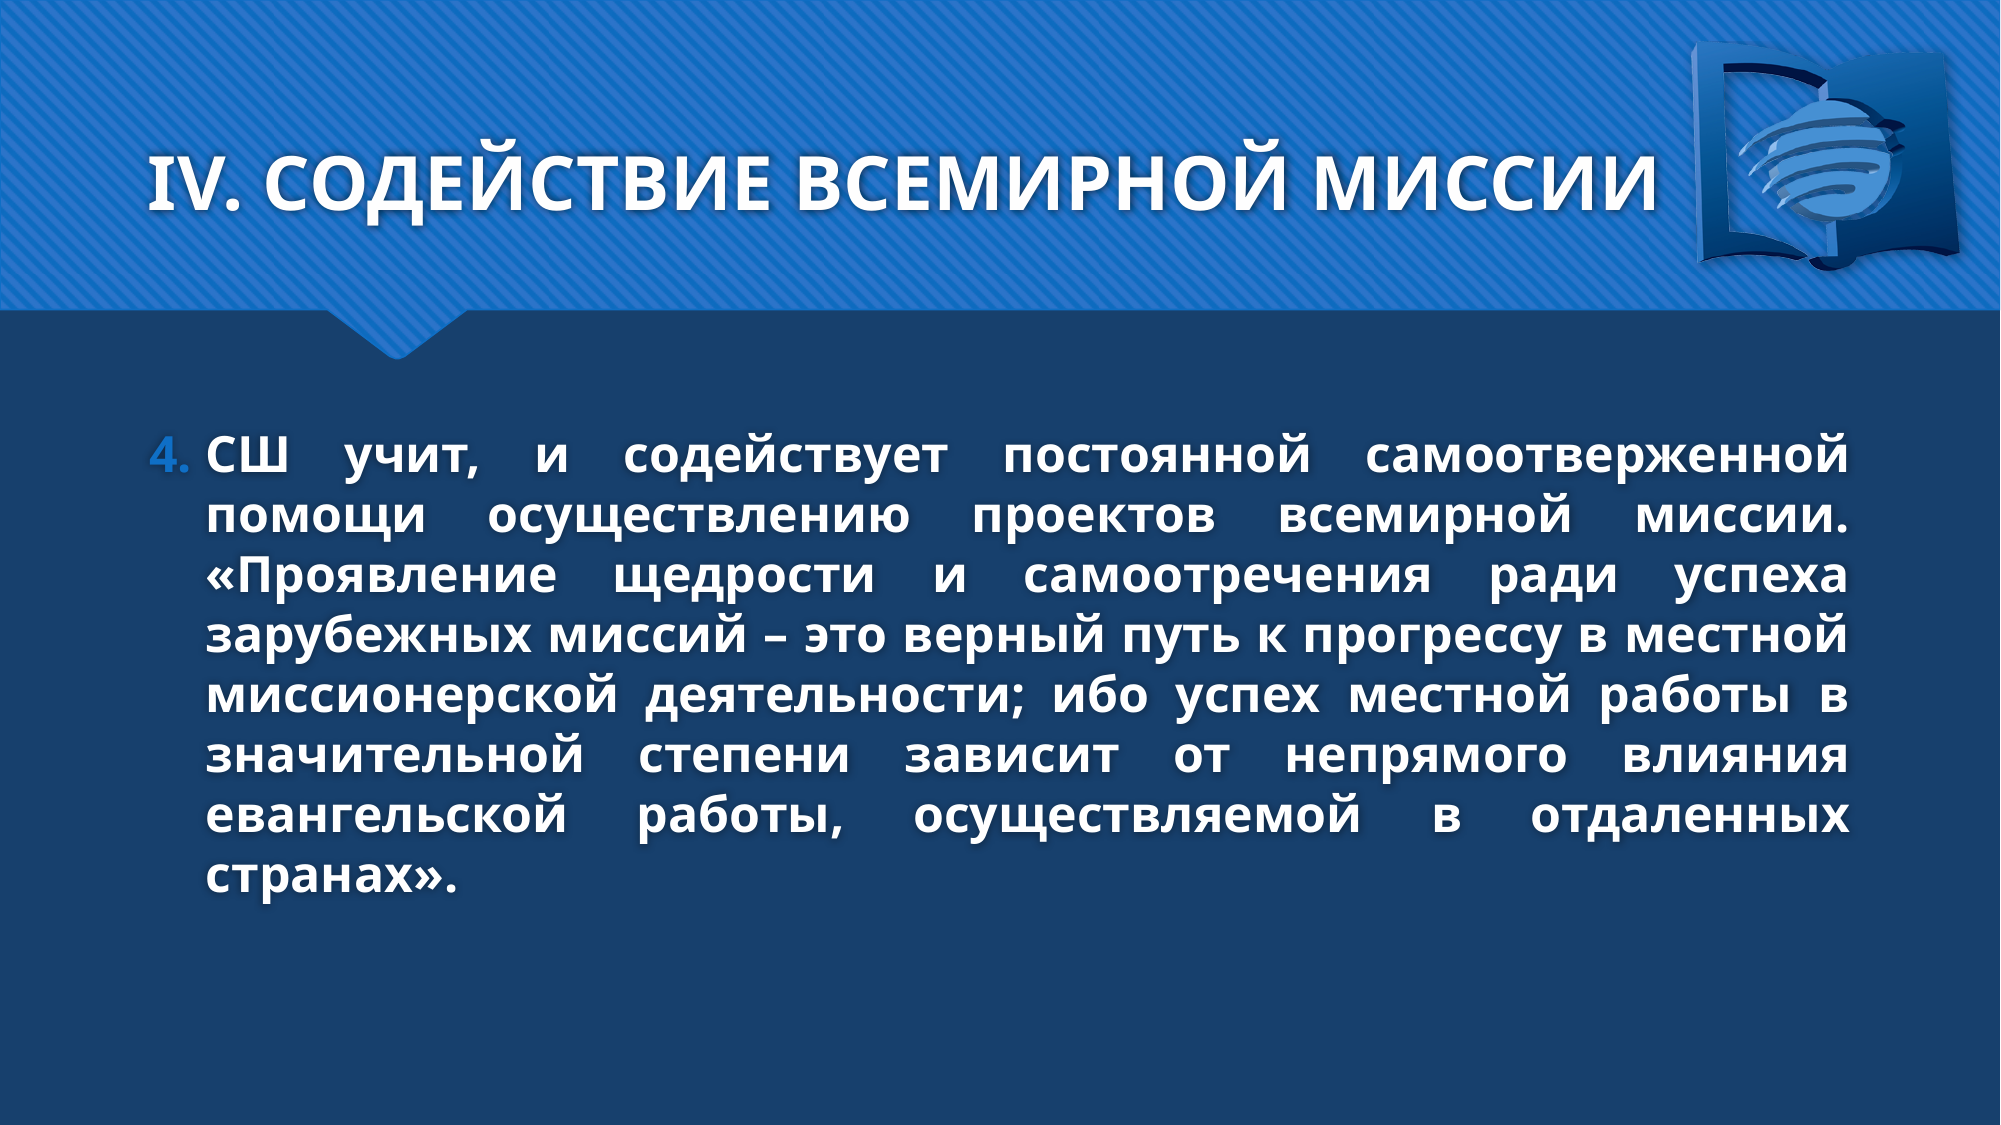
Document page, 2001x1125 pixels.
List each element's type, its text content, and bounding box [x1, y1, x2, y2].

list СШ учит, и содействует постоянной самоотверженной помощи осуществлению проектов всемирной миссии. «Проявление щедрости и самоотречения ради успеха зарубежных миссий – это верный путь к прогрессу в местной миссионерской деятельности; ибо успех местной работы в значительной степени зависит от непрямого влияния евангельской работы, осуществляемой в отдаленных странах». [134, 364, 1866, 962]
picture [1683, 41, 1976, 285]
title IV. СОДЕЙСТВИЕ ВСЕМИРНОЙ МИССИИ [132, 73, 1683, 233]
